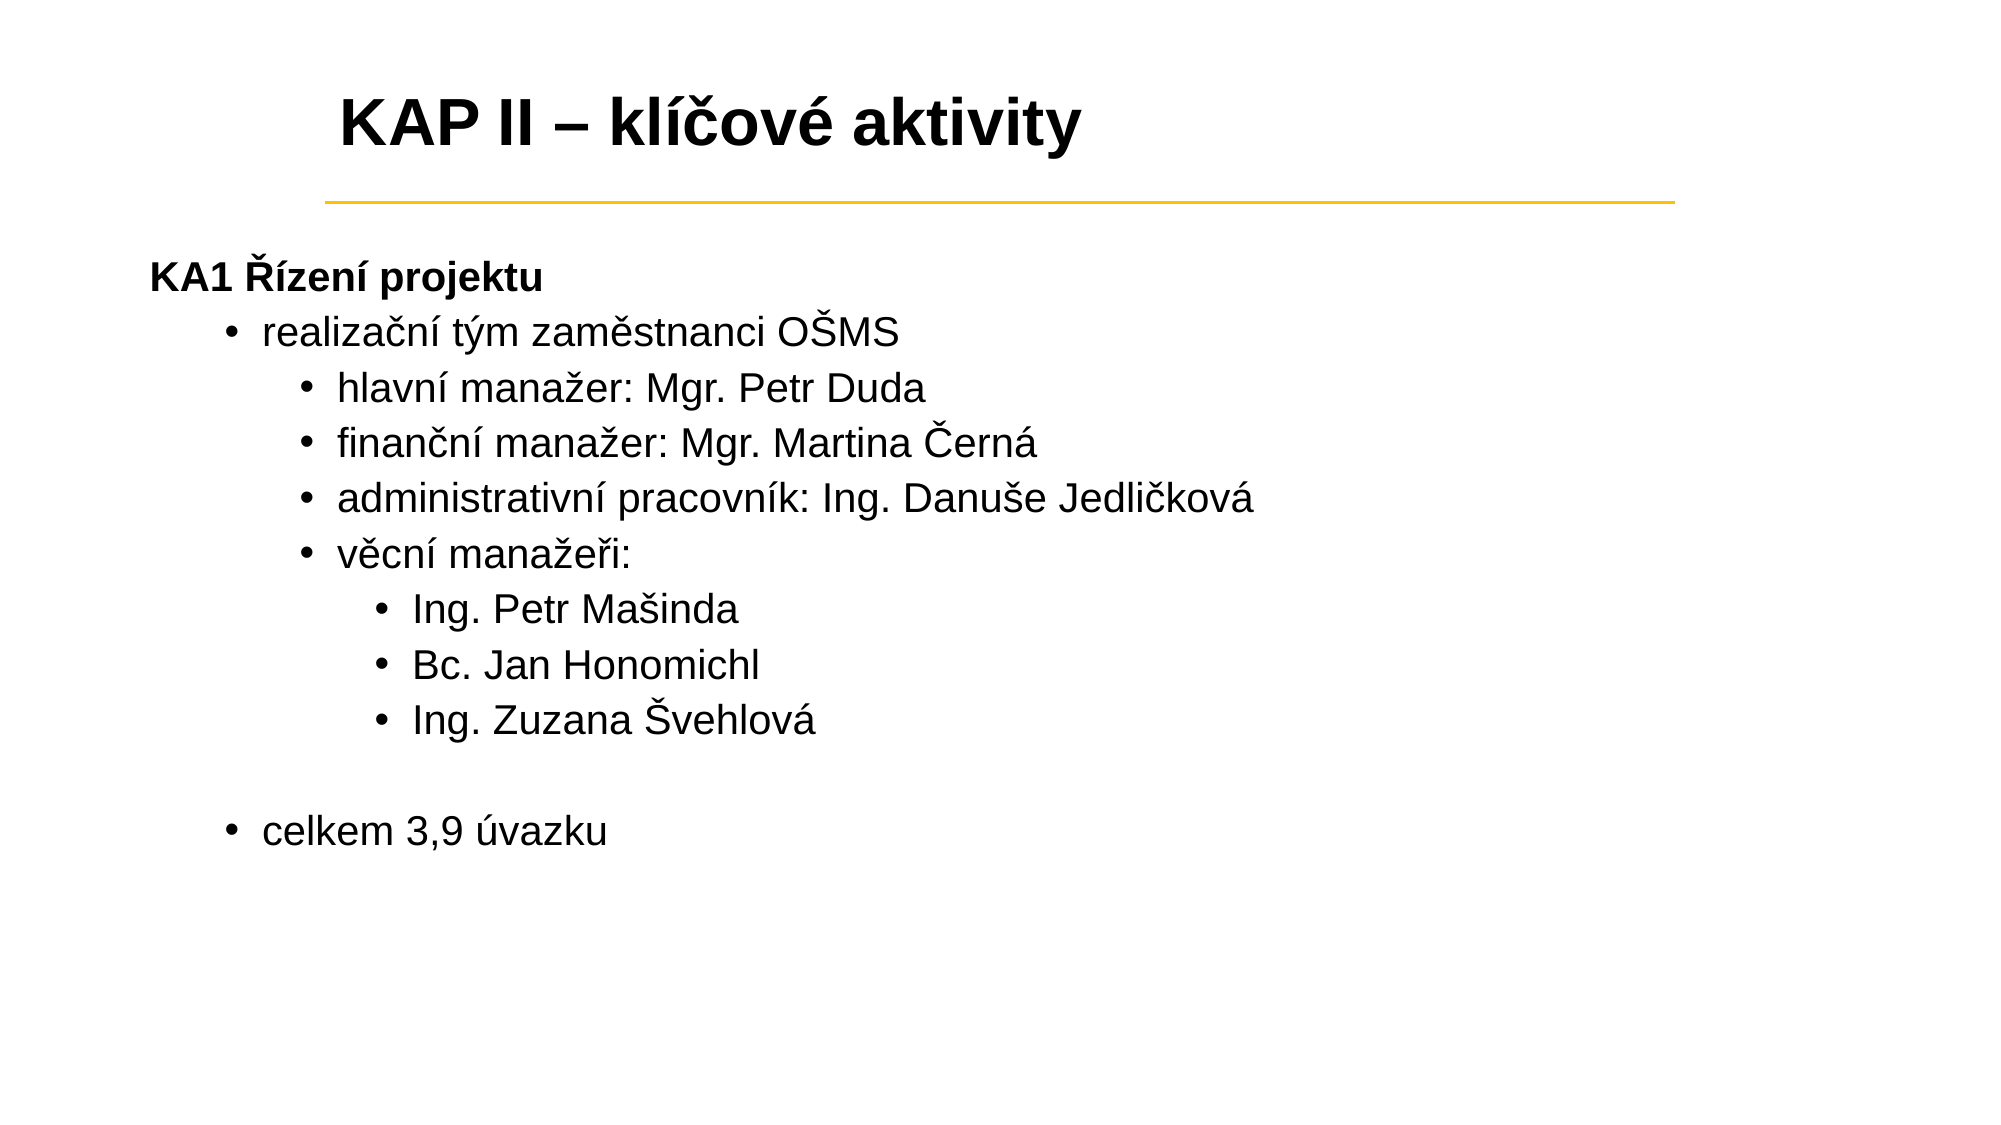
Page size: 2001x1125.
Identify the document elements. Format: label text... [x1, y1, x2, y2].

title KAP II – klíčové aktivity [324, 45, 1675, 201]
list KA1 Řízení projektu realizační tým zaměstnanci OŠMS hlavní manažer: Mgr. Petr Duda finanční manažer: Mgr. Martina Černá administrativní pracovník: Ing. Danuše Jedličková věcní manažeři: Ing. Petr Mašinda Bc. Jan Honomichl Ing. Zuzana Švehlová celkem 3,9 úvazku [134, 247, 1901, 1067]
